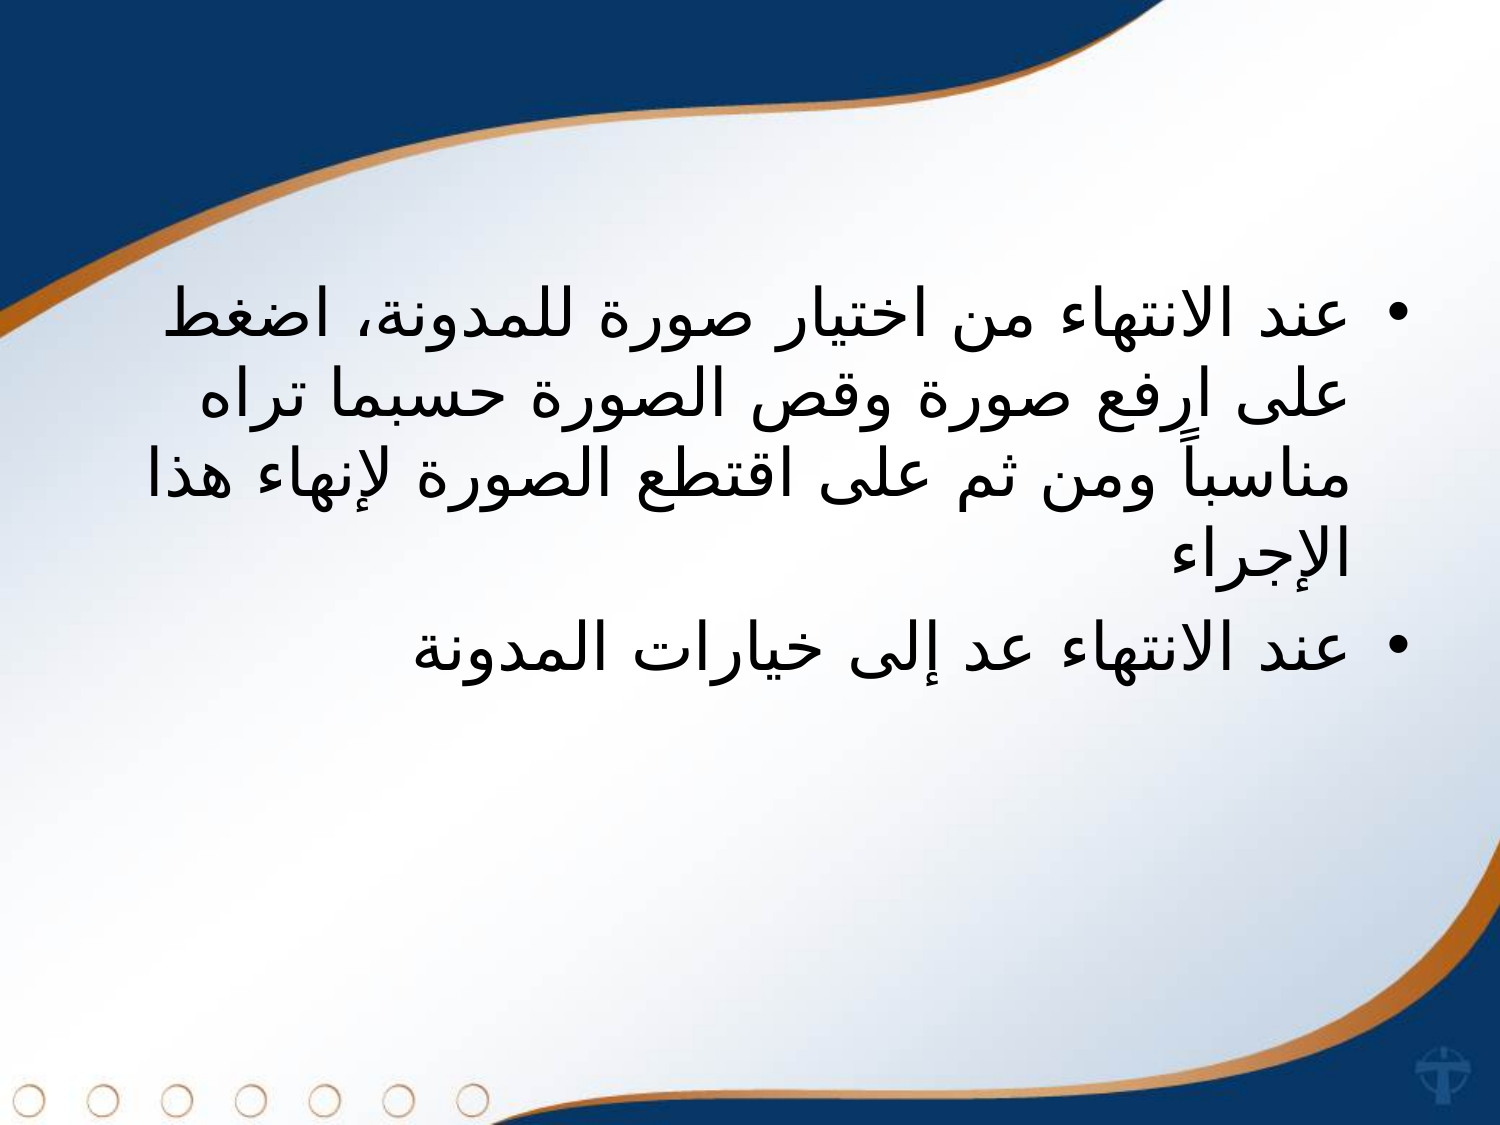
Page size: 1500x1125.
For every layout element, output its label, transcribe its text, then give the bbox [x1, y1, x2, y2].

picture [0, 0, 1500, 1125]
list عند الانتهاء من اختيار صورة للمدونة، اضغط على ارفع صورة وقص الصورة حسبما تراه مناسباً ومن ثم على اقتطع الصورة لإنهاء هذا الإجراء عند الانتهاء عد إلى خيارات المدونة [75, 262, 1425, 1005]
